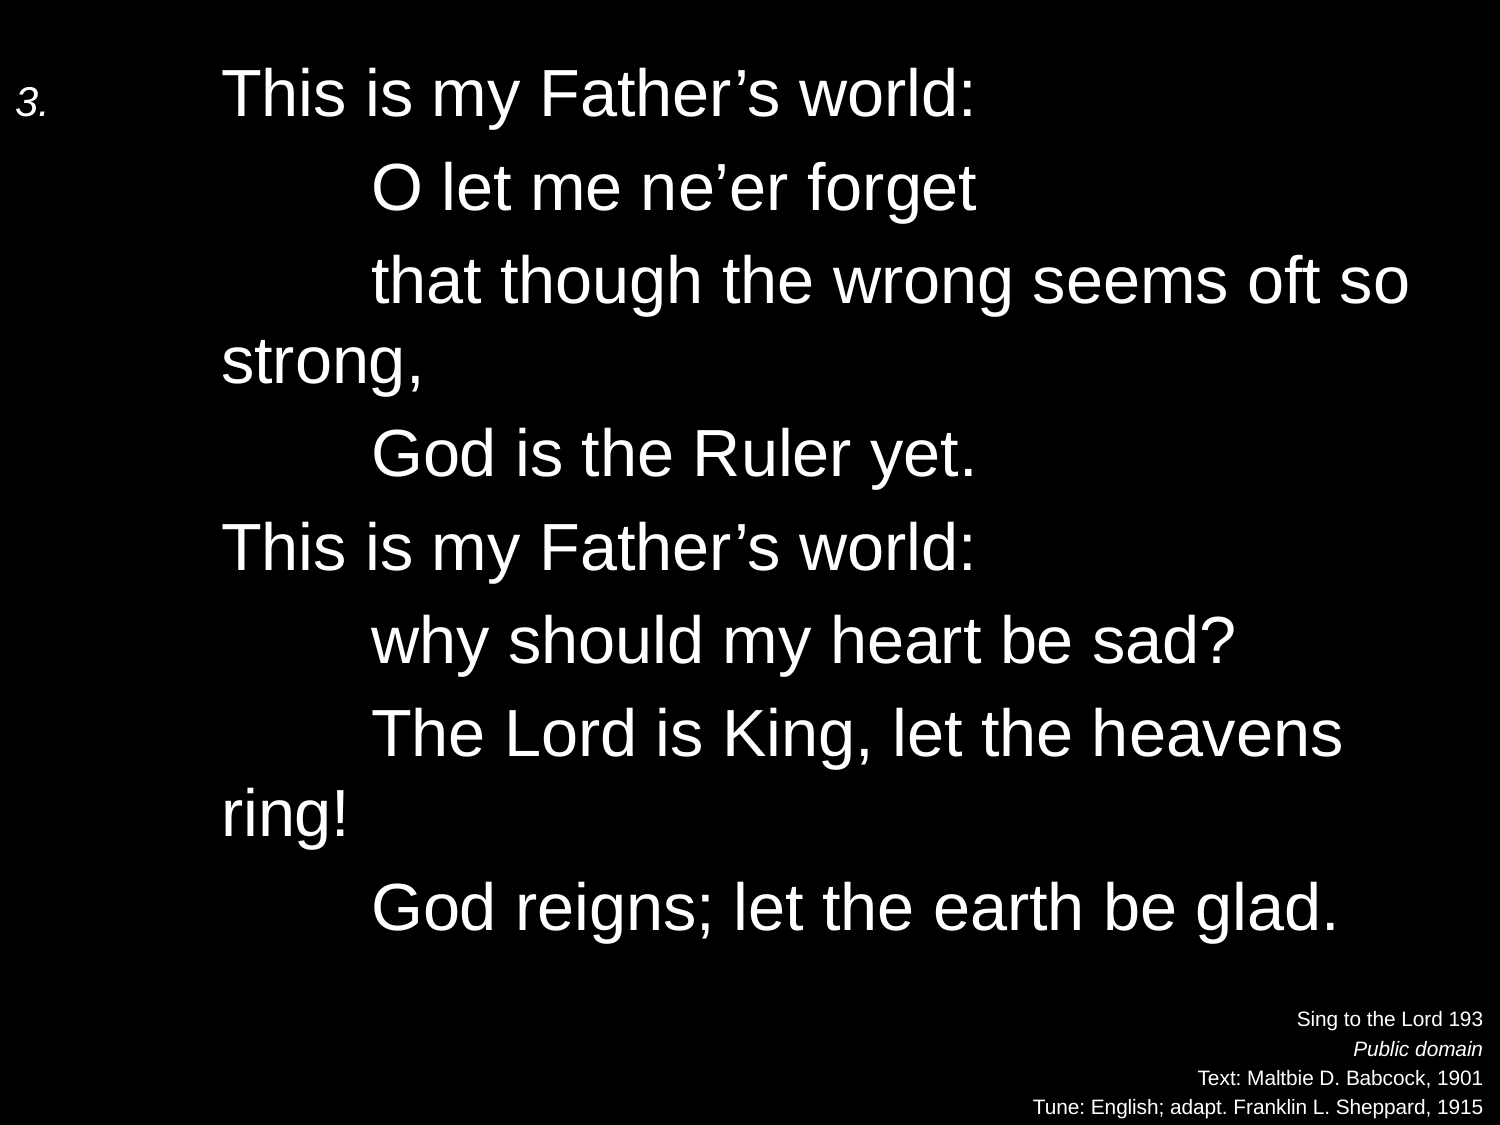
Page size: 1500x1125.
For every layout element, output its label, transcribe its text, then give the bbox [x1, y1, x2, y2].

list 3. This is my Father’s world: O let me ne’er forget that though the wrong seems oft so strong, God is the Ruler yet. This is my Father’s world: why should my heart be sad? The Lord is King, let the heavens ring! God reigns; let the earth be glad. [0, 42, 1500, 1047]
text_box Sing to the Lord 193 Public domain Text: Maltbie D. Babcock, 1901 Tune: English; adapt. Franklin L. Sheppard, 1915 [0, 998, 1498, 1125]
